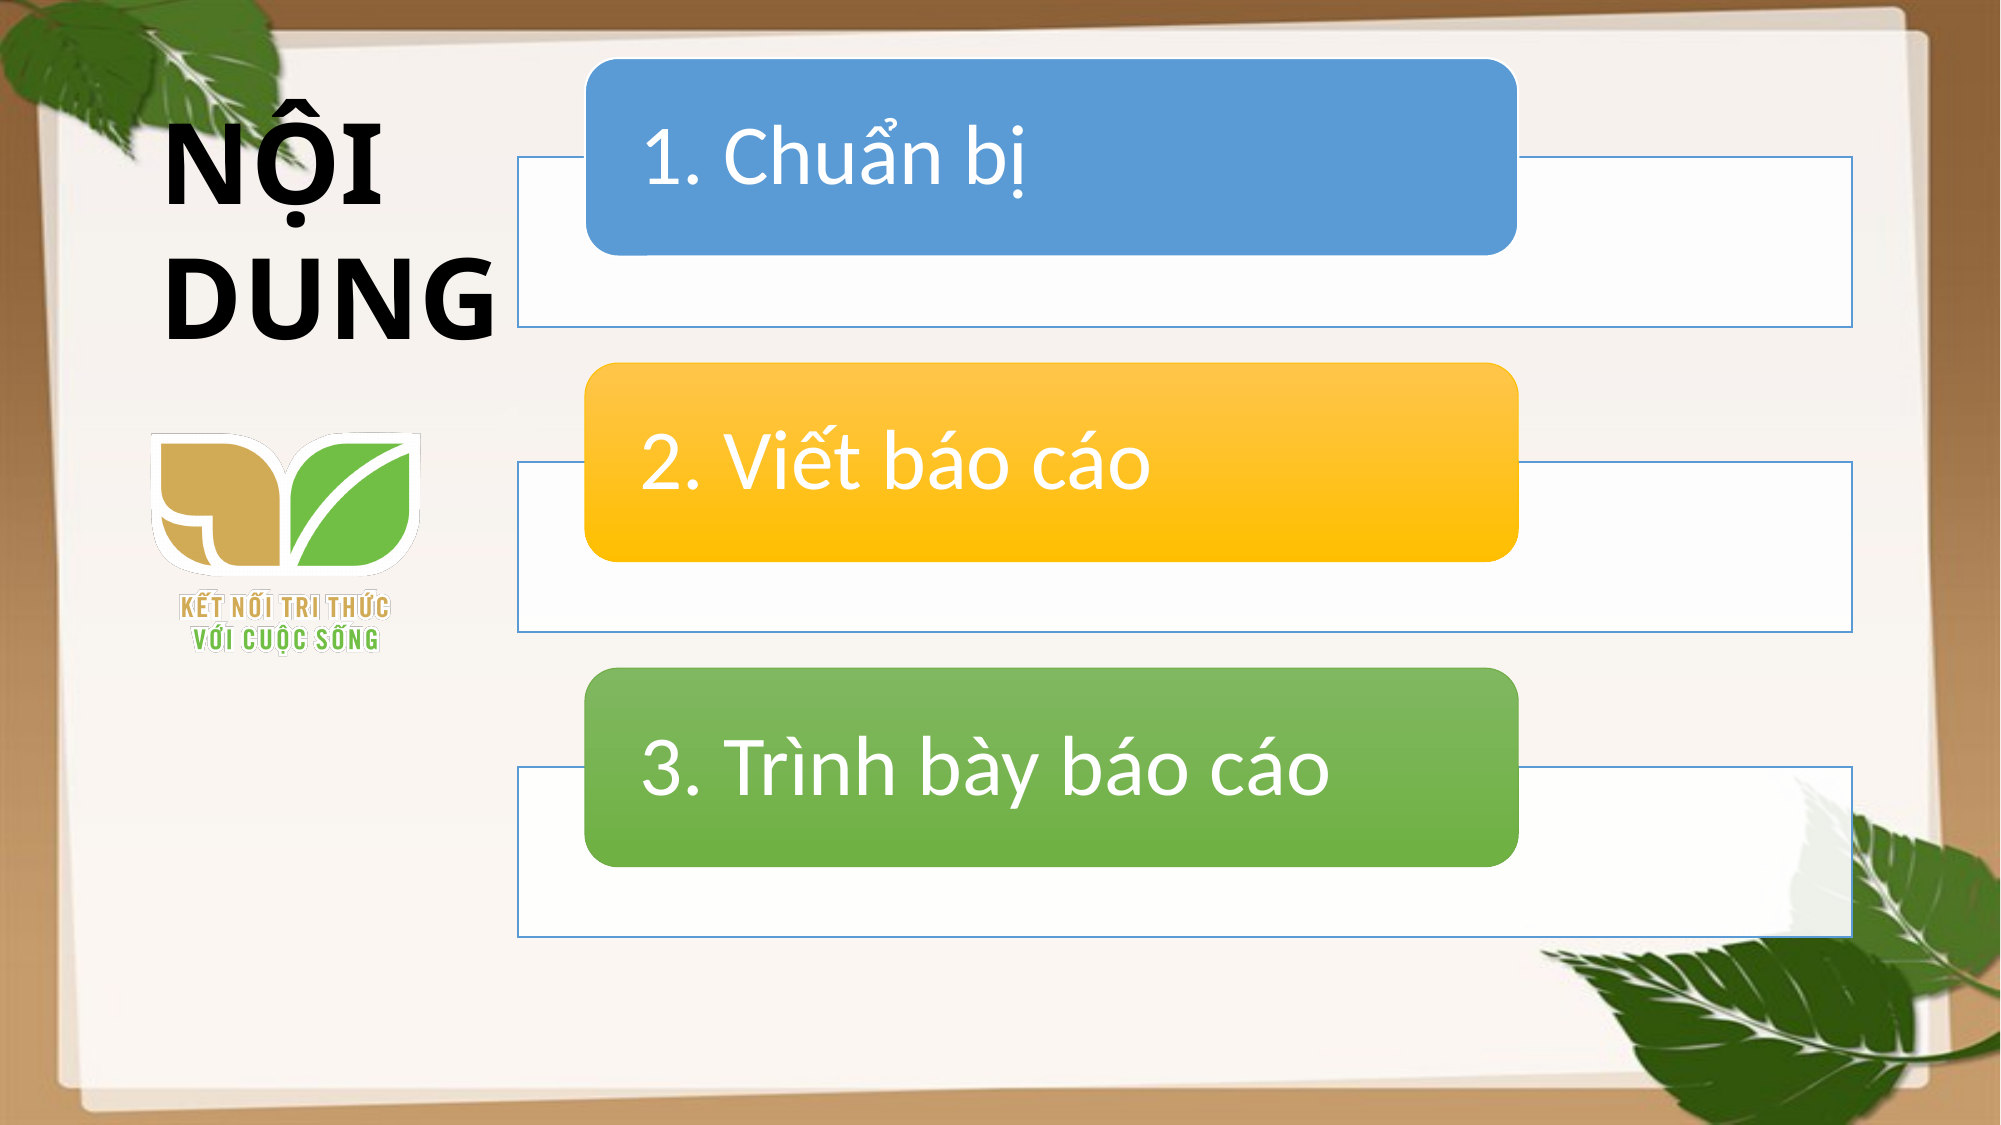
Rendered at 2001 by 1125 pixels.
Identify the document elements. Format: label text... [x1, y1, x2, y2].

picture [0, 0, 2001, 1125]
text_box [518, 52, 1852, 942]
text_box NỘI DUNG [145, 85, 518, 370]
